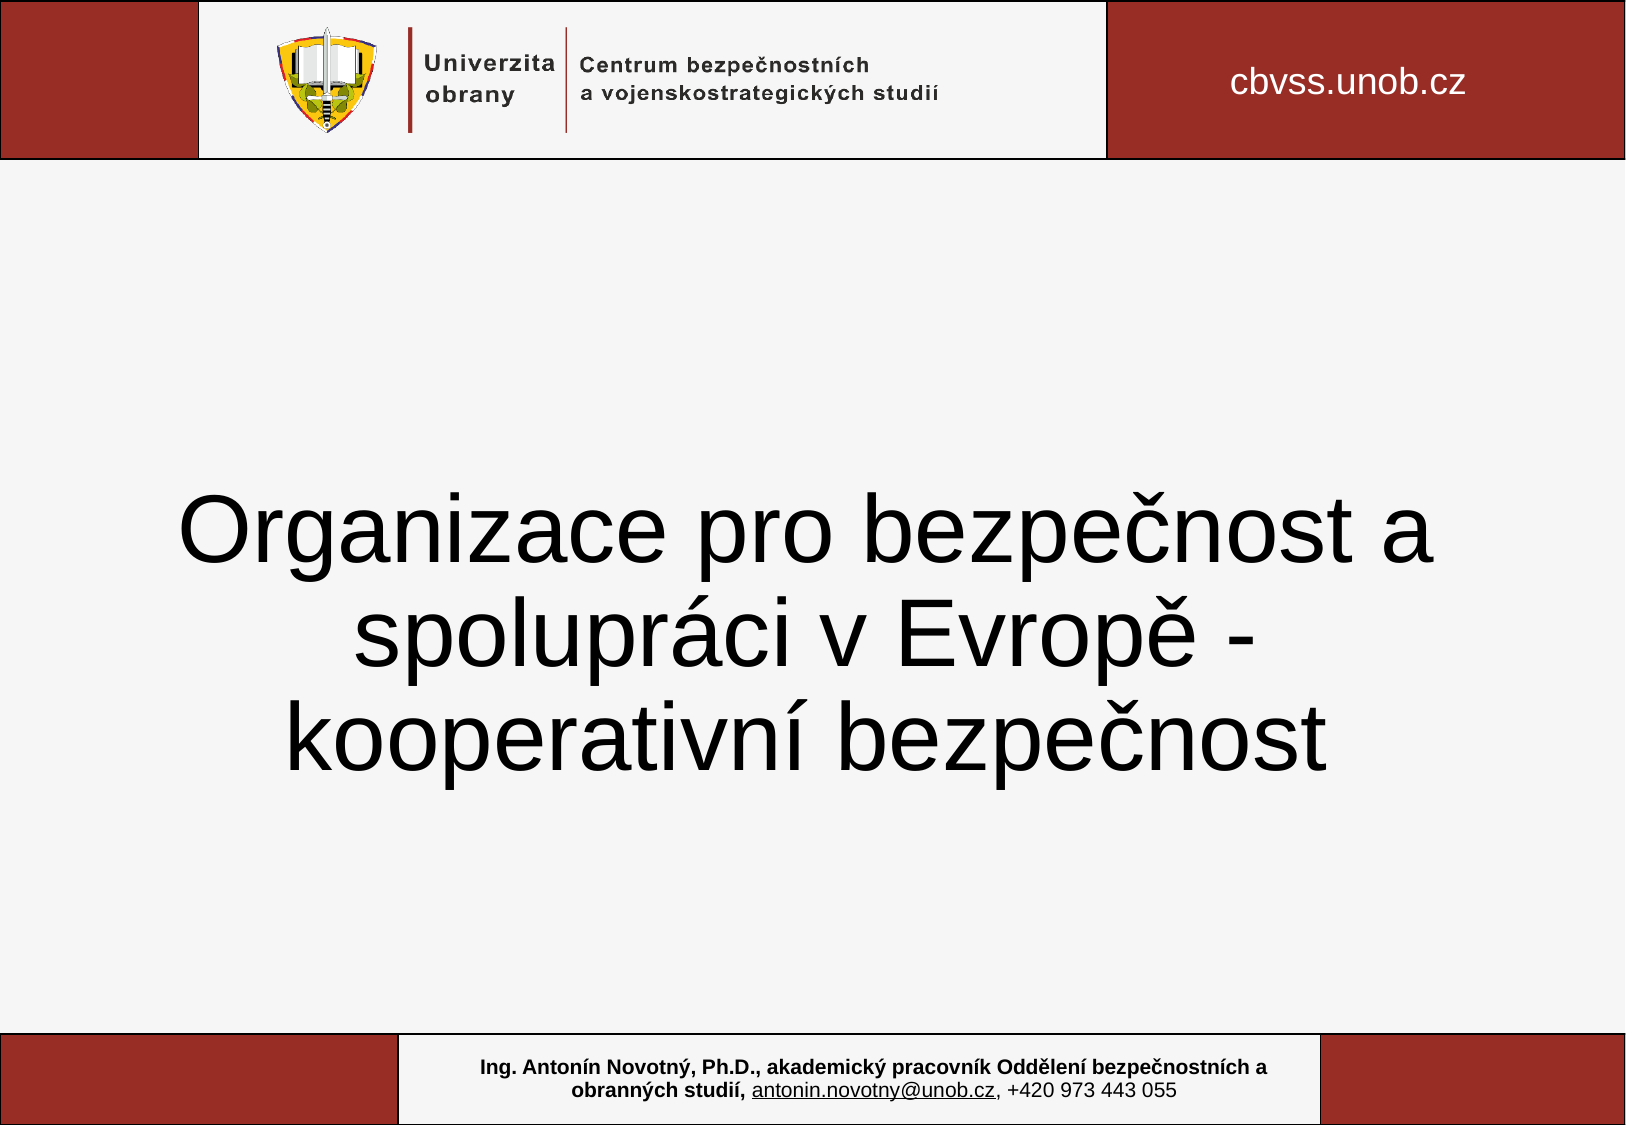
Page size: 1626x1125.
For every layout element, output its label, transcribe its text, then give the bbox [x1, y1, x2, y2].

picture [277, 27, 938, 133]
text_box Ing. Antonín Novotný, Ph.D., akademický pracovník Oddělení bezpečnostních a obranných studií, antonin.novotny@unob.cz, +420 973 443 055 [416, 1048, 1333, 1110]
title Organizace pro bezpečnost a spolupráci v Evropě - kooperativní bezpečnost [115, 468, 1497, 799]
